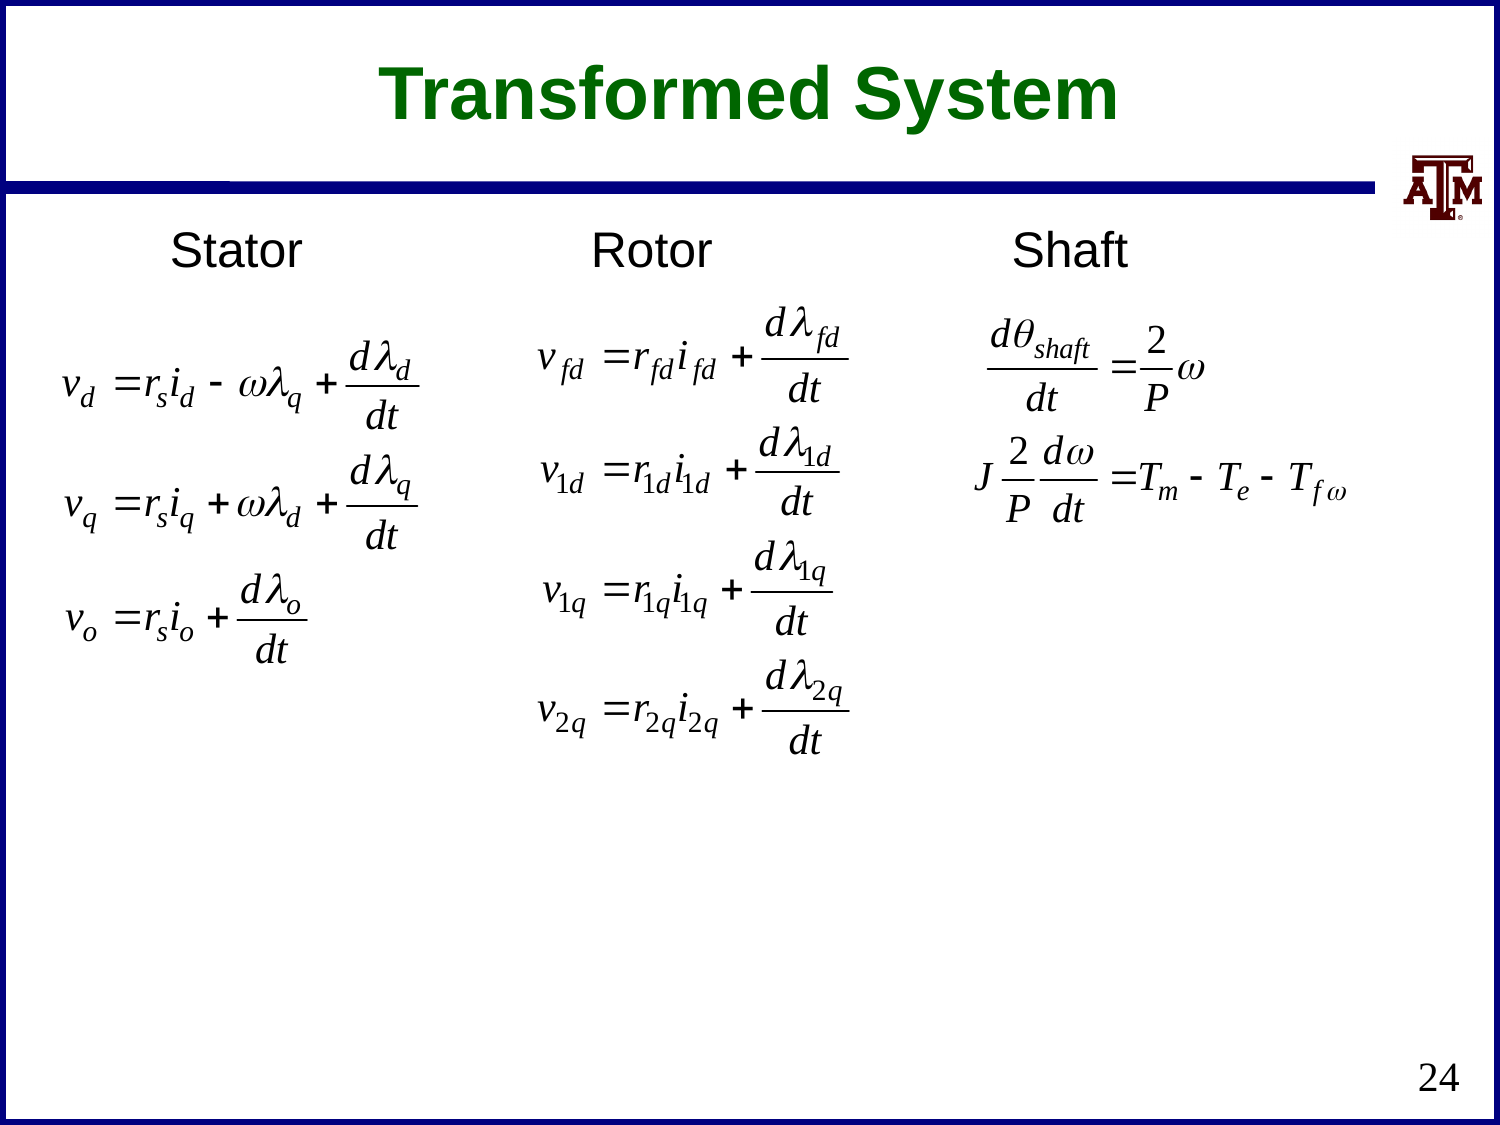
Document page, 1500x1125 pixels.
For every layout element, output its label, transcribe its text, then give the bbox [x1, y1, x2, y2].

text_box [59, 209, 1351, 813]
slide_number 24 [1162, 1037, 1476, 1113]
picture [1392, 137, 1493, 238]
text_box Transformed System [112, 37, 1388, 163]
